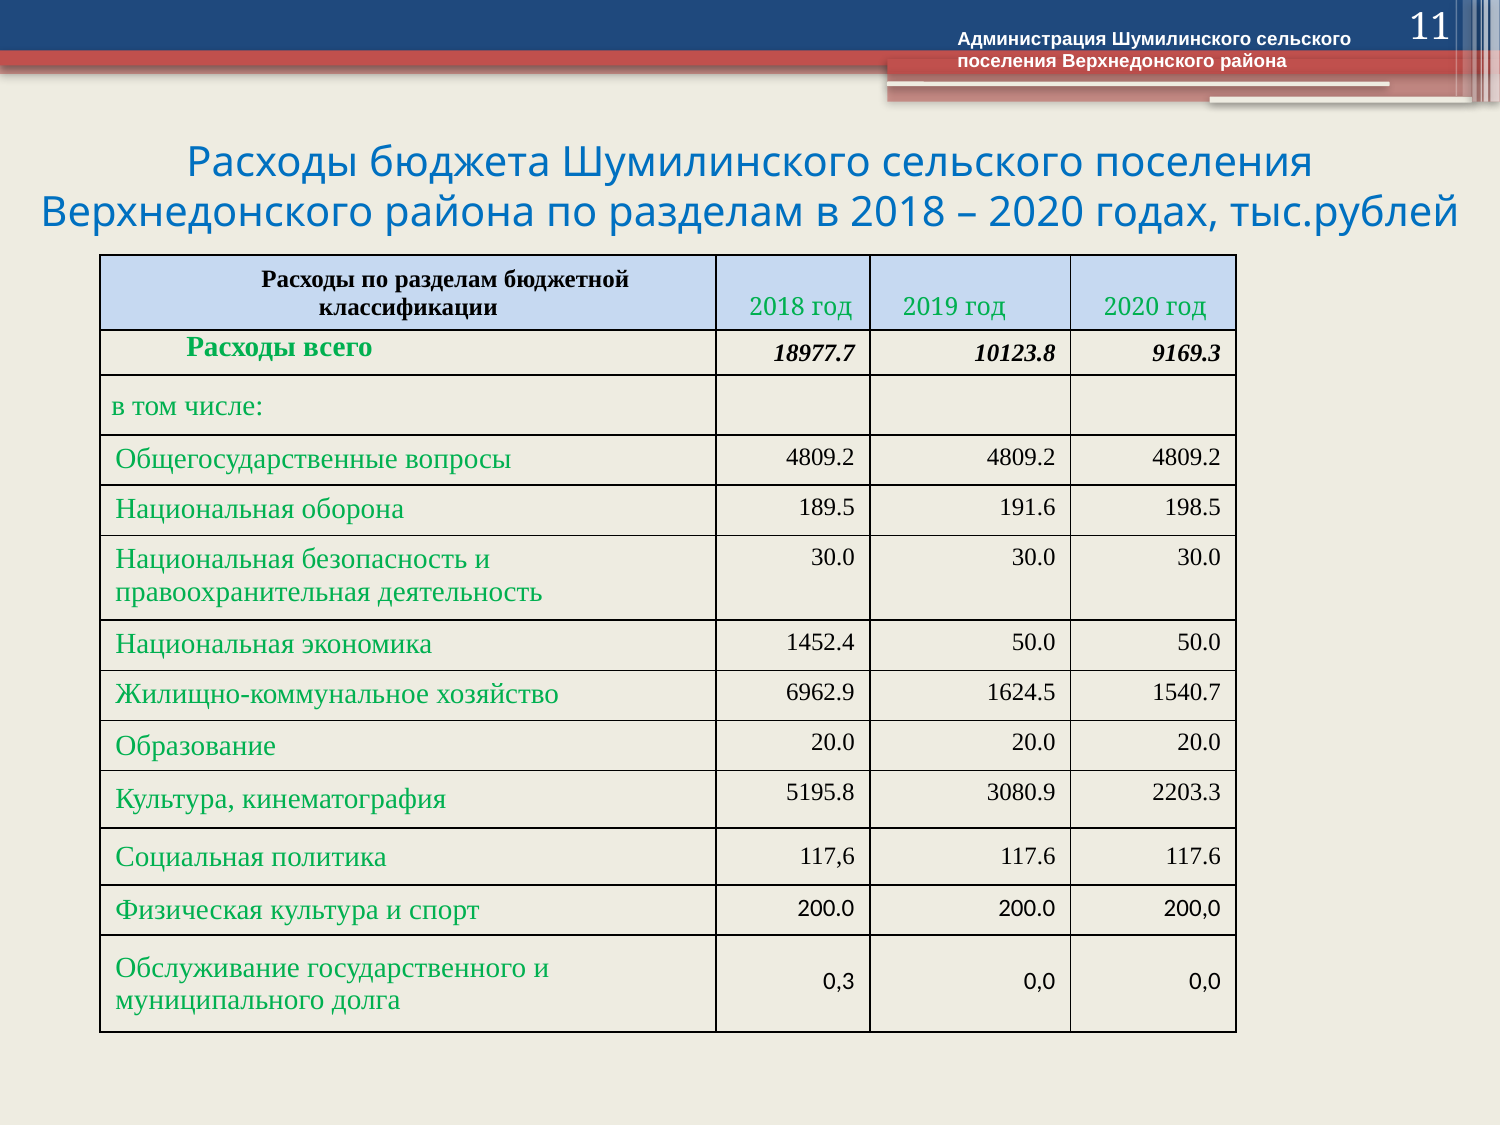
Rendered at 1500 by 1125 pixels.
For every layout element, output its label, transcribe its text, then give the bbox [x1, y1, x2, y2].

table_cell [871, 376, 1070, 434]
table_cell [1071, 376, 1235, 434]
table_cell [717, 376, 869, 434]
table_cell 20.0 [717, 721, 869, 770]
table_cell 200,0 [1071, 886, 1235, 934]
table_cell 191.6 [871, 486, 1070, 535]
table_cell 2203.3 [1071, 771, 1235, 827]
table_cell Обслуживание государственного и муниципального долга [101, 936, 715, 1031]
table_cell 1452.4 [717, 621, 869, 670]
table_cell в том числе: [101, 376, 715, 434]
slide_number 11 [1341, 0, 1466, 61]
table_cell Социальная политика [101, 829, 715, 884]
title Расходы бюджета Шумилинского сельского поселения Верхнедонского района по разделам в 2018 – 2020 годах, тыс.рублей [0, 125, 1500, 244]
table_cell 50.0 [871, 621, 1070, 670]
table_header 2019 год [871, 256, 1070, 329]
table_cell 198.5 [1071, 486, 1235, 535]
table_cell Расходы всего [101, 331, 715, 374]
table_cell 30.0 [717, 536, 869, 619]
table_cell 189.5 [717, 486, 869, 535]
table_cell Культура, кинематография [101, 771, 715, 827]
table_cell 3080.9 [871, 771, 1070, 827]
table_cell Образование [101, 721, 715, 770]
table_cell 1624.5 [871, 671, 1070, 720]
table_header Расходы по разделам бюджетной классификации [101, 256, 715, 329]
table_cell 117,6 [717, 829, 869, 884]
table_cell 200.0 [871, 886, 1070, 934]
table_cell Национальная оборона [101, 486, 715, 535]
table_cell Физическая культура и спорт [101, 886, 715, 934]
table_cell 50.0 [1071, 621, 1235, 670]
table_cell 6962.9 [717, 671, 869, 720]
table_cell 9169.3 [1071, 331, 1235, 374]
table_cell 117.6 [871, 829, 1070, 884]
table_cell 200.0 [717, 886, 869, 934]
table_cell 18977.7 [717, 331, 869, 374]
table_cell 0,3 [717, 936, 869, 1031]
table_cell 0,0 [1071, 936, 1235, 1031]
table_cell Общегосударственные вопросы [101, 436, 715, 484]
table_cell 4809.2 [717, 436, 869, 484]
table_cell 20.0 [1071, 721, 1235, 770]
table_cell Национальная безопасность и правоохранительная деятельность [101, 536, 715, 619]
table_cell 30.0 [871, 536, 1070, 619]
text_box Администрация Шумилинского сельского поселения Верхнедонского района [942, 19, 1409, 79]
table_cell 4809.2 [1071, 436, 1235, 484]
table_header 2020 год [1071, 256, 1235, 329]
table_cell 30.0 [1071, 536, 1235, 619]
table_cell 1540.7 [1071, 671, 1235, 720]
table_cell 20.0 [871, 721, 1070, 770]
table_cell 10123.8 [871, 331, 1070, 374]
table_cell Жилищно-коммунальное хозяйство [101, 671, 715, 720]
table_cell 5195.8 [717, 771, 869, 827]
table_cell 0,0 [871, 936, 1070, 1031]
table_cell 4809.2 [871, 436, 1070, 484]
table_cell Национальная экономика [101, 621, 715, 670]
table_header 2018 год [717, 256, 869, 329]
table_cell 117.6 [1071, 829, 1235, 884]
